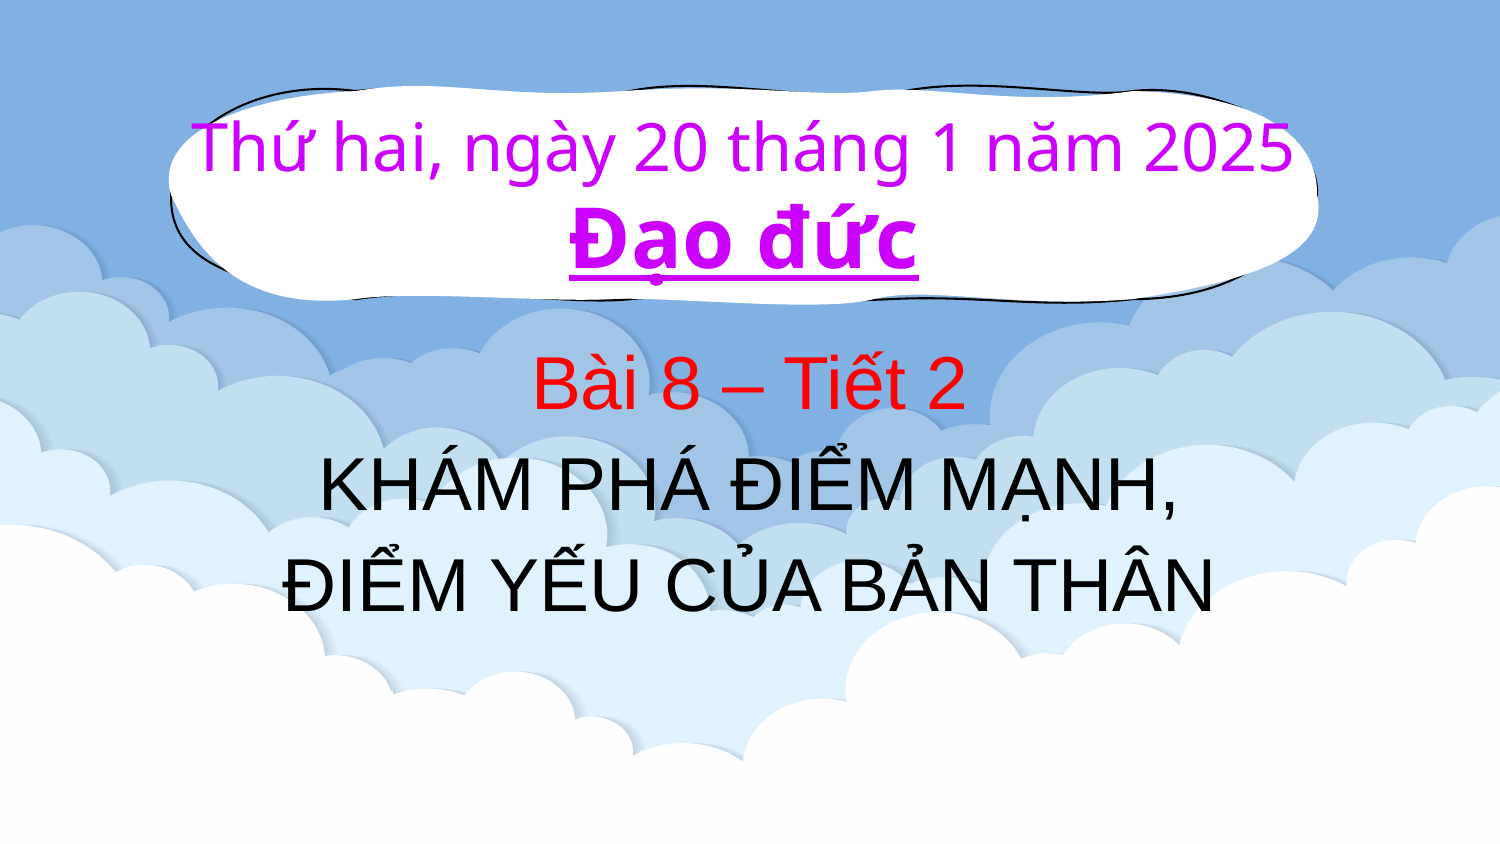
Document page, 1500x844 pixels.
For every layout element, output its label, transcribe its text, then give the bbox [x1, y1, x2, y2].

picture [0, 0, 1500, 844]
text_box Thứ hai, ngày 20 tháng 1 năm 2025 Đạo đức [168, 84, 1319, 305]
text_box Bài 8 – Tiết 2 KHÁM PHÁ ĐIỂM MẠNH, ĐIỂM YẾU CỦA BẢN THÂN [251, 327, 1249, 634]
